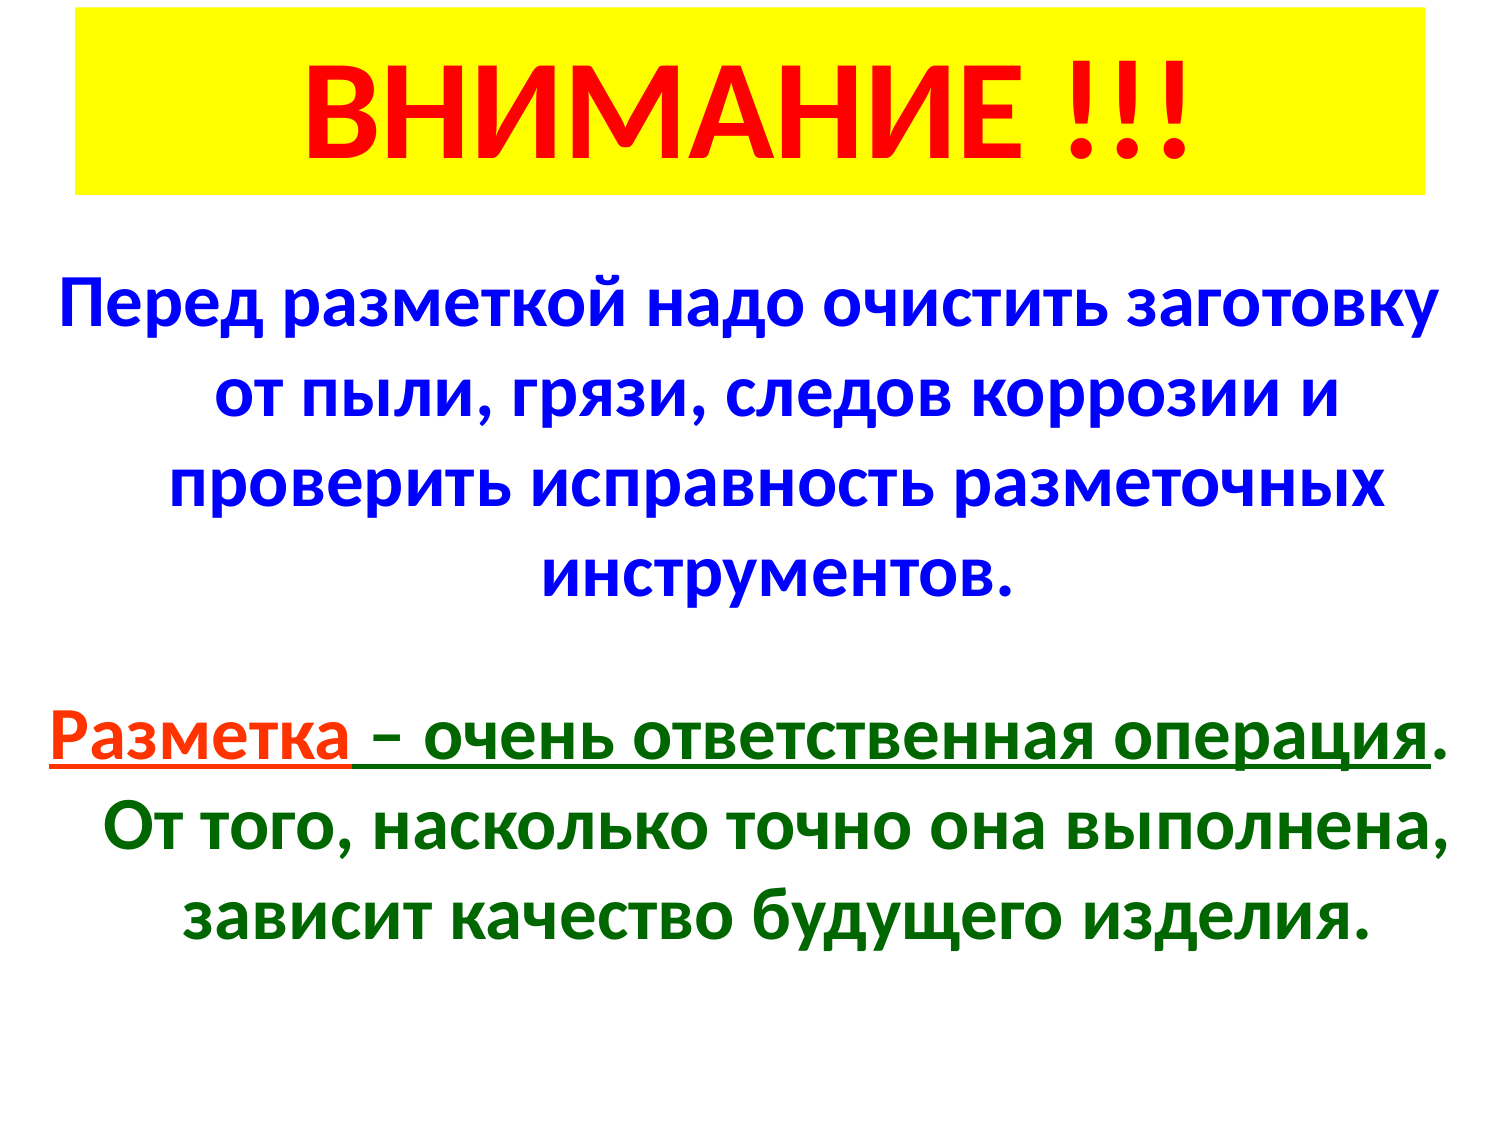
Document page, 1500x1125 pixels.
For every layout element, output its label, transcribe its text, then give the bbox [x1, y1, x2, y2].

list Перед разметкой надо очистить заготовку от пыли, грязи, следов коррозии и проверить исправность разметочных инструментов. Разметка – очень ответственная операция. От того, насколько точно она выполнена, зависит качество будущего изделия. [14, 243, 1486, 1034]
title ВНИМАНИЕ !!! [75, 7, 1425, 195]
